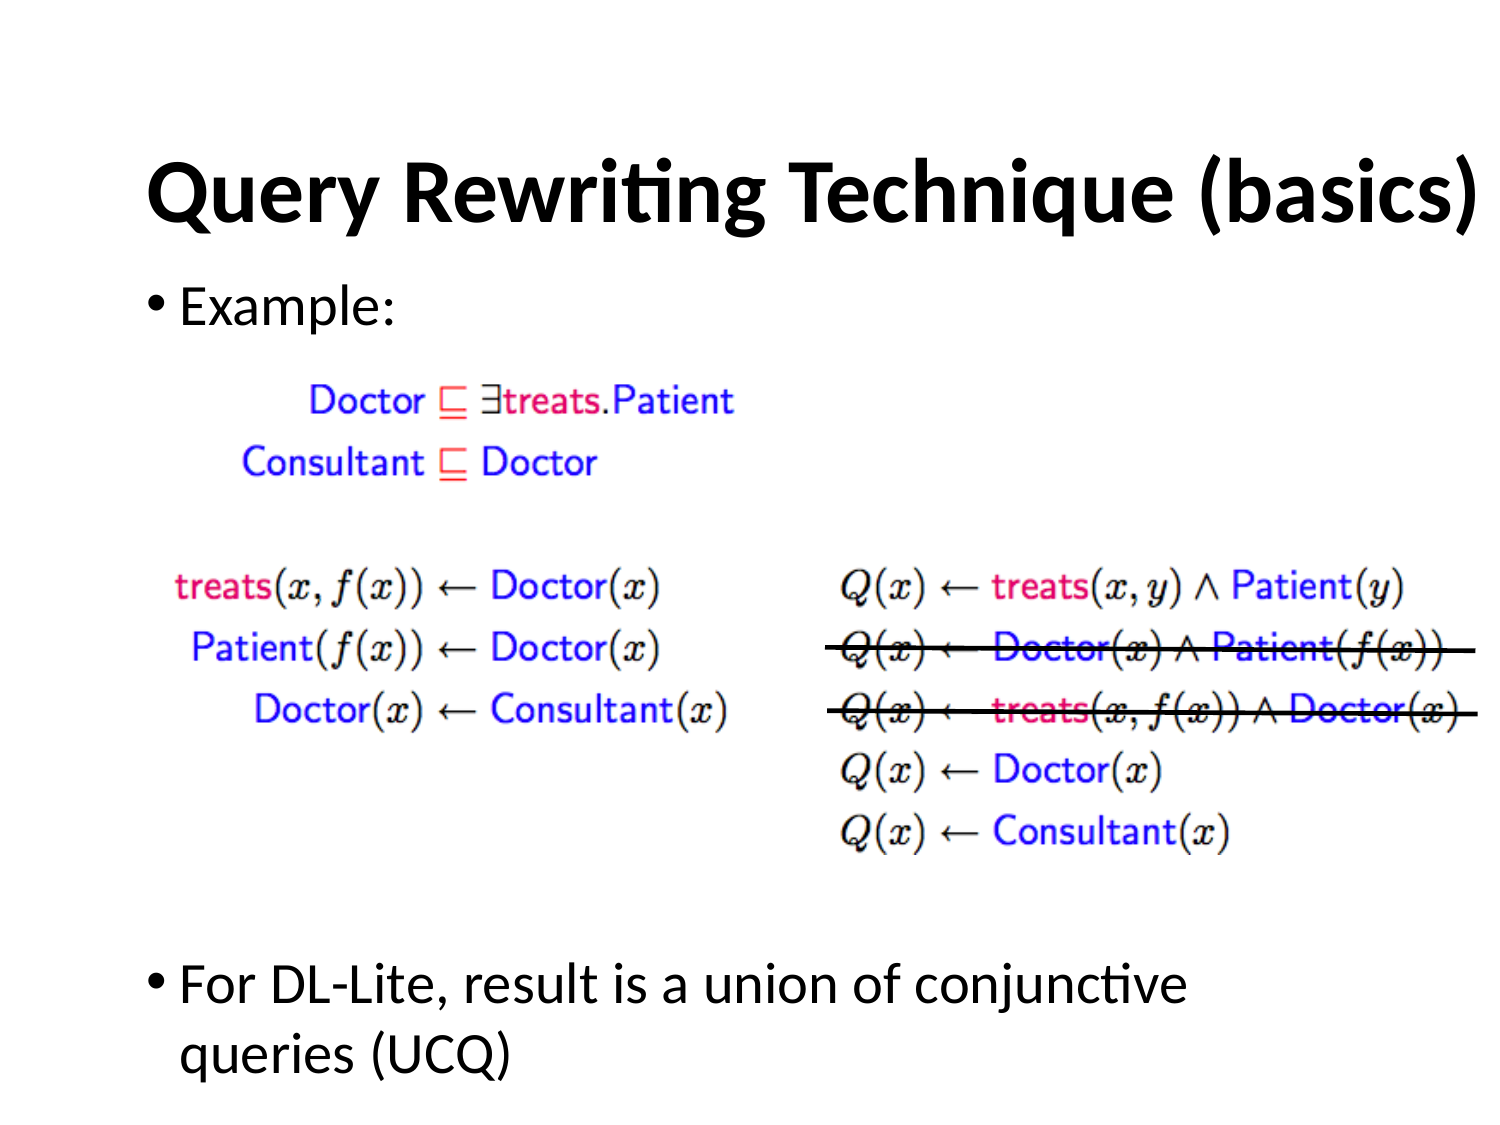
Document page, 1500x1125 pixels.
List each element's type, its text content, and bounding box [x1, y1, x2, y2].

title Query Rewriting Technique (basics) [129, 120, 1500, 251]
picture [173, 382, 1460, 855]
list Example: For DL-Lite, result is a union of conjunctive queries (UCQ) [130, 259, 1500, 1098]
